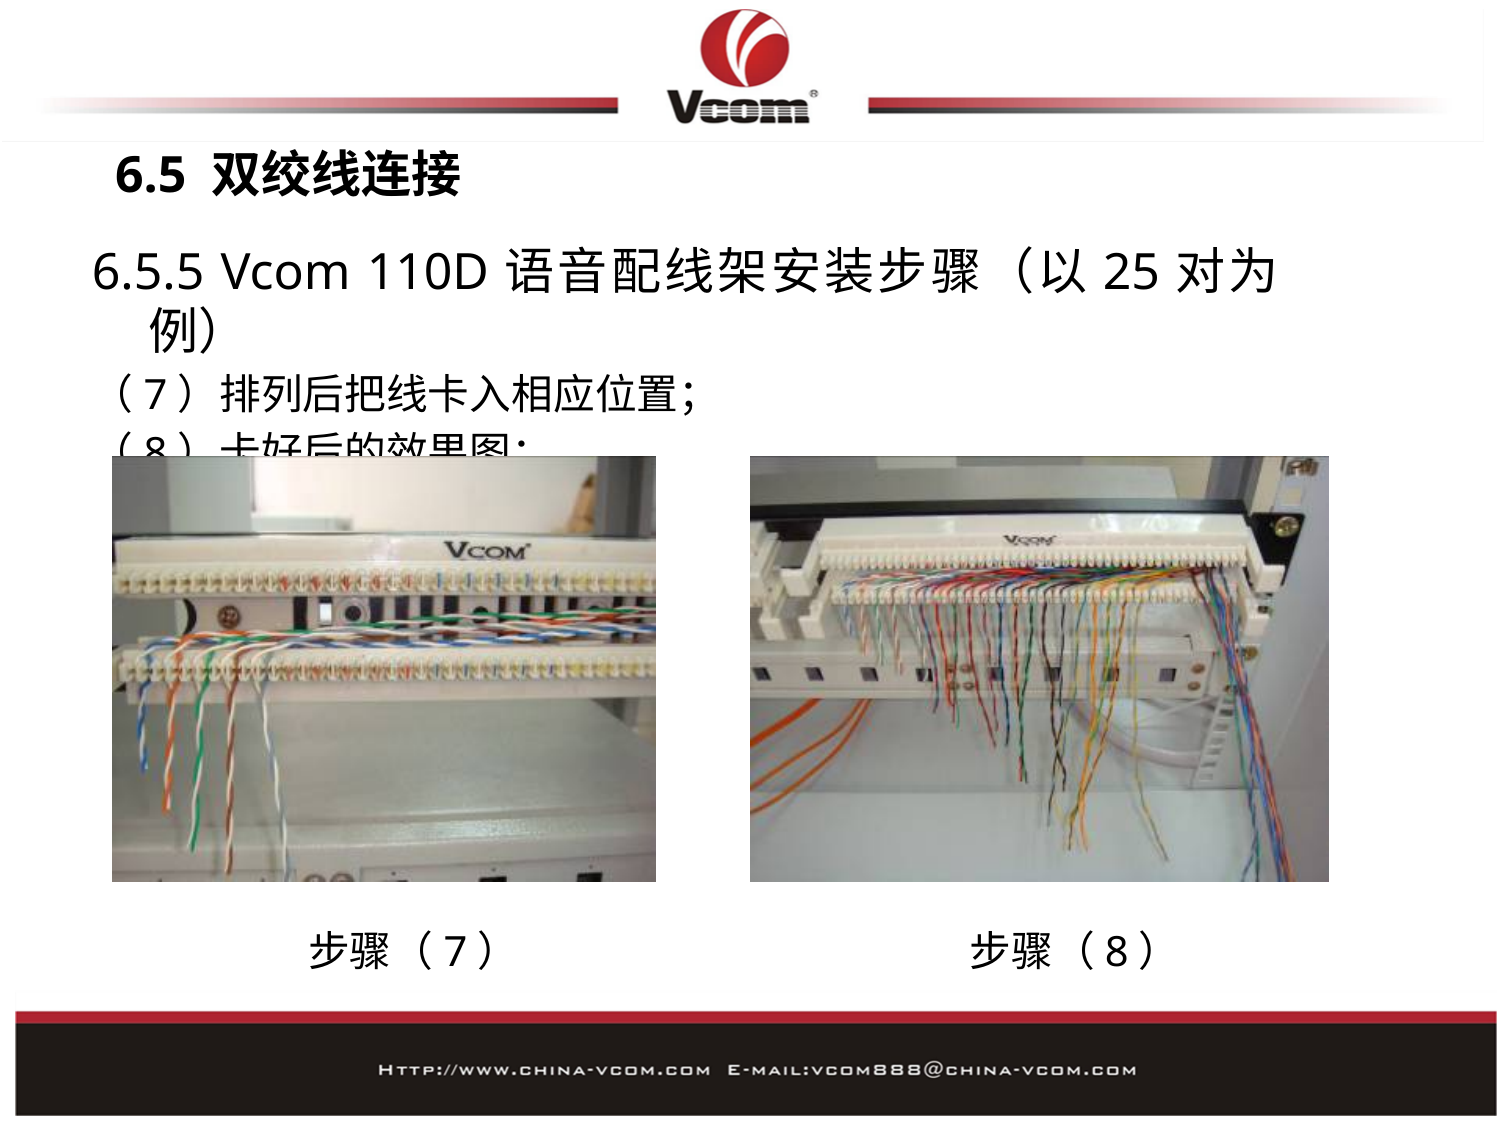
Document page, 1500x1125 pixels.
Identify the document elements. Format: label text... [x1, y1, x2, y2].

text_box 步骤（7） [218, 916, 573, 982]
list 6.5.5 Vcom 110D语音配线架安装步骤（以25对为例） （7）排列后把线卡入相应位置； （8）卡好后的效果图； [76, 231, 1294, 480]
text_box 步骤（8） [879, 916, 1246, 982]
picture [2, 9, 1497, 1116]
title 6.5 双绞线连接 [100, 137, 526, 208]
